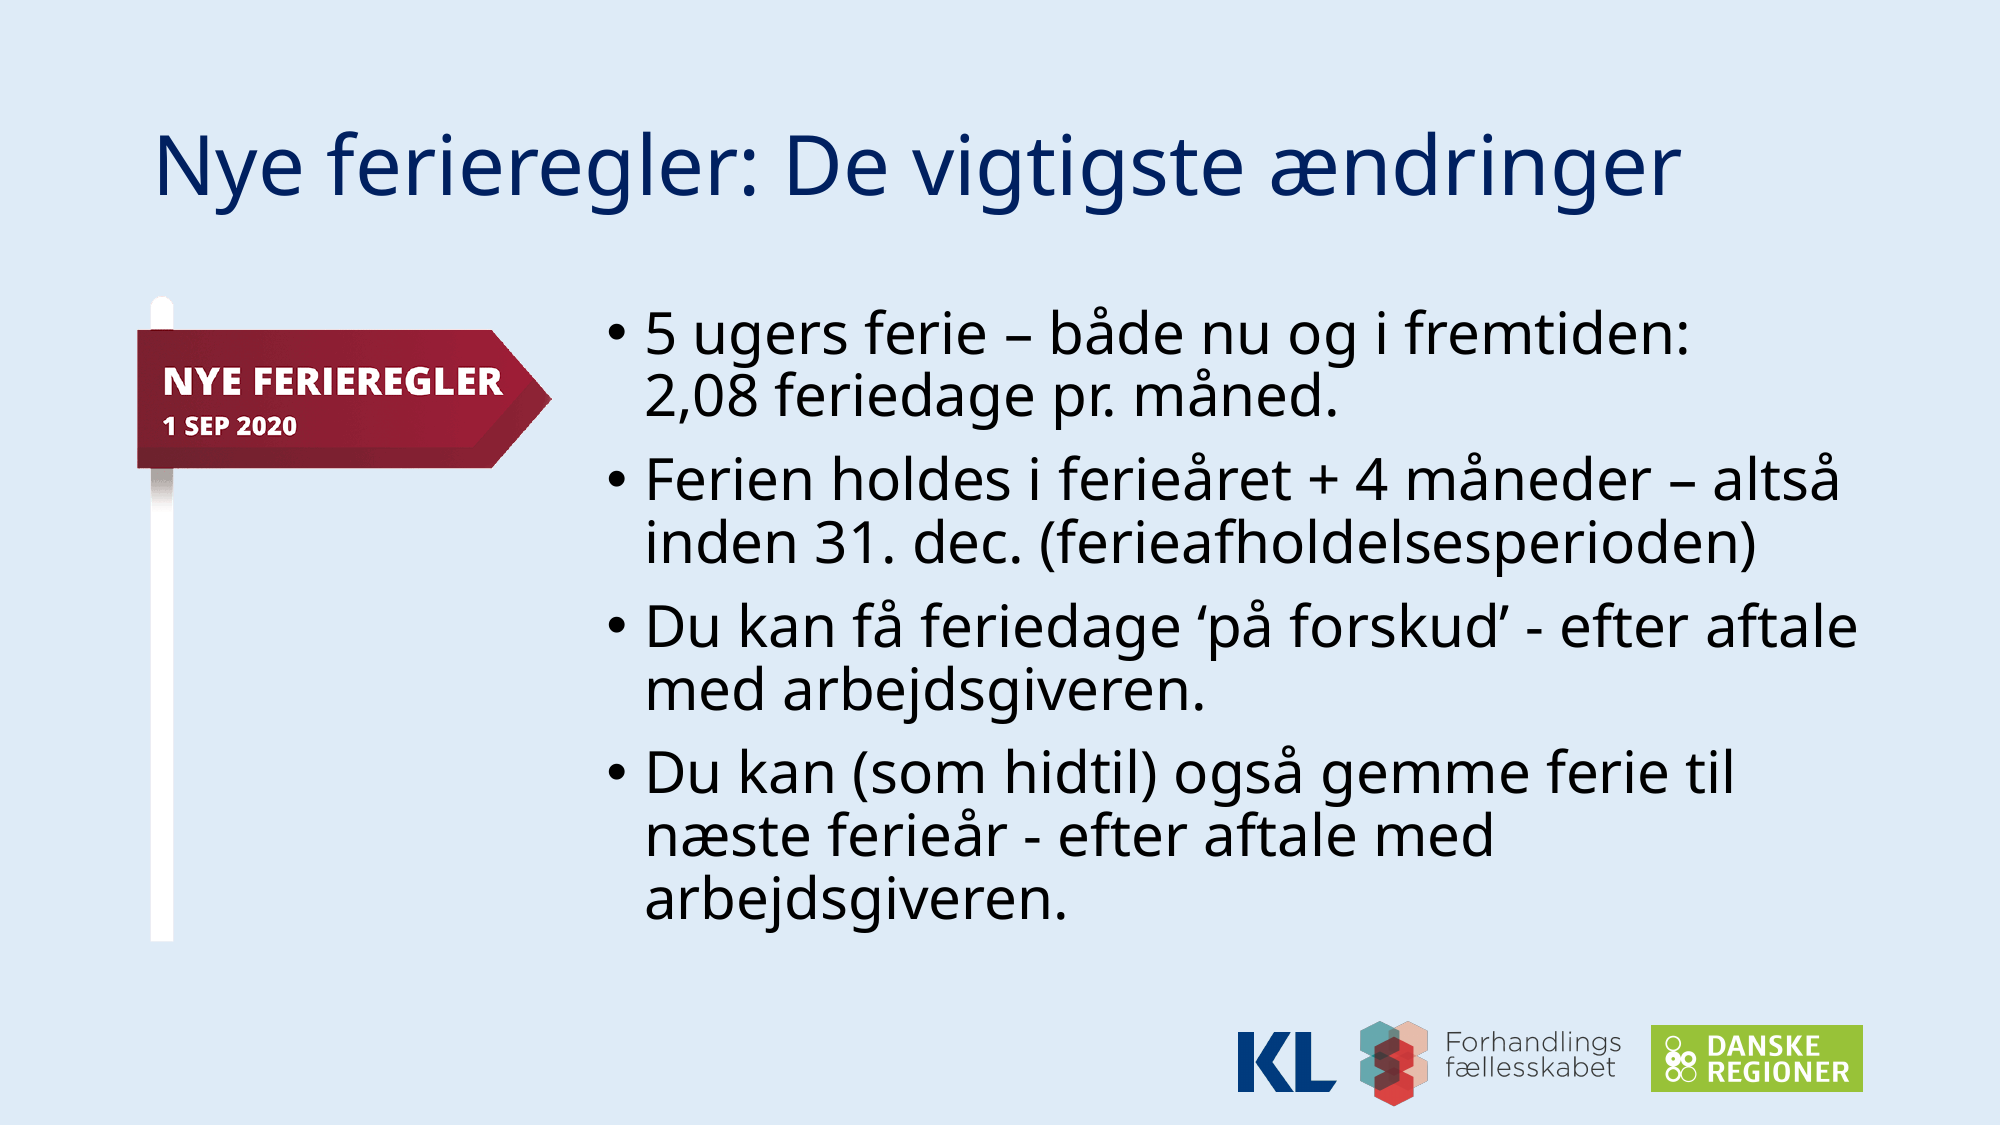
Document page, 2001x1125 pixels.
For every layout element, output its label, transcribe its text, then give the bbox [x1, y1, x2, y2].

list 5 ugers ferie – både nu og i fremtiden: 2,08 feriedage pr. måned. Ferien holdes i ferieåret + 4 måneder – altså inden 31. dec. (ferieafholdelsesperioden) Du kan få feriedage ‘på forskud’ - efter aftale med arbejdsgiveren. Du kan (som hidtil) også gemme ferie til næste ferieår - efter aftale med arbejdsgiveren. [591, 296, 1916, 987]
picture [1360, 1019, 1621, 1107]
picture [1238, 1032, 1337, 1092]
picture [137, 296, 569, 942]
title Nye ferieregler: De vigtigste ændringer [137, 59, 1863, 278]
picture [1651, 1025, 1863, 1092]
